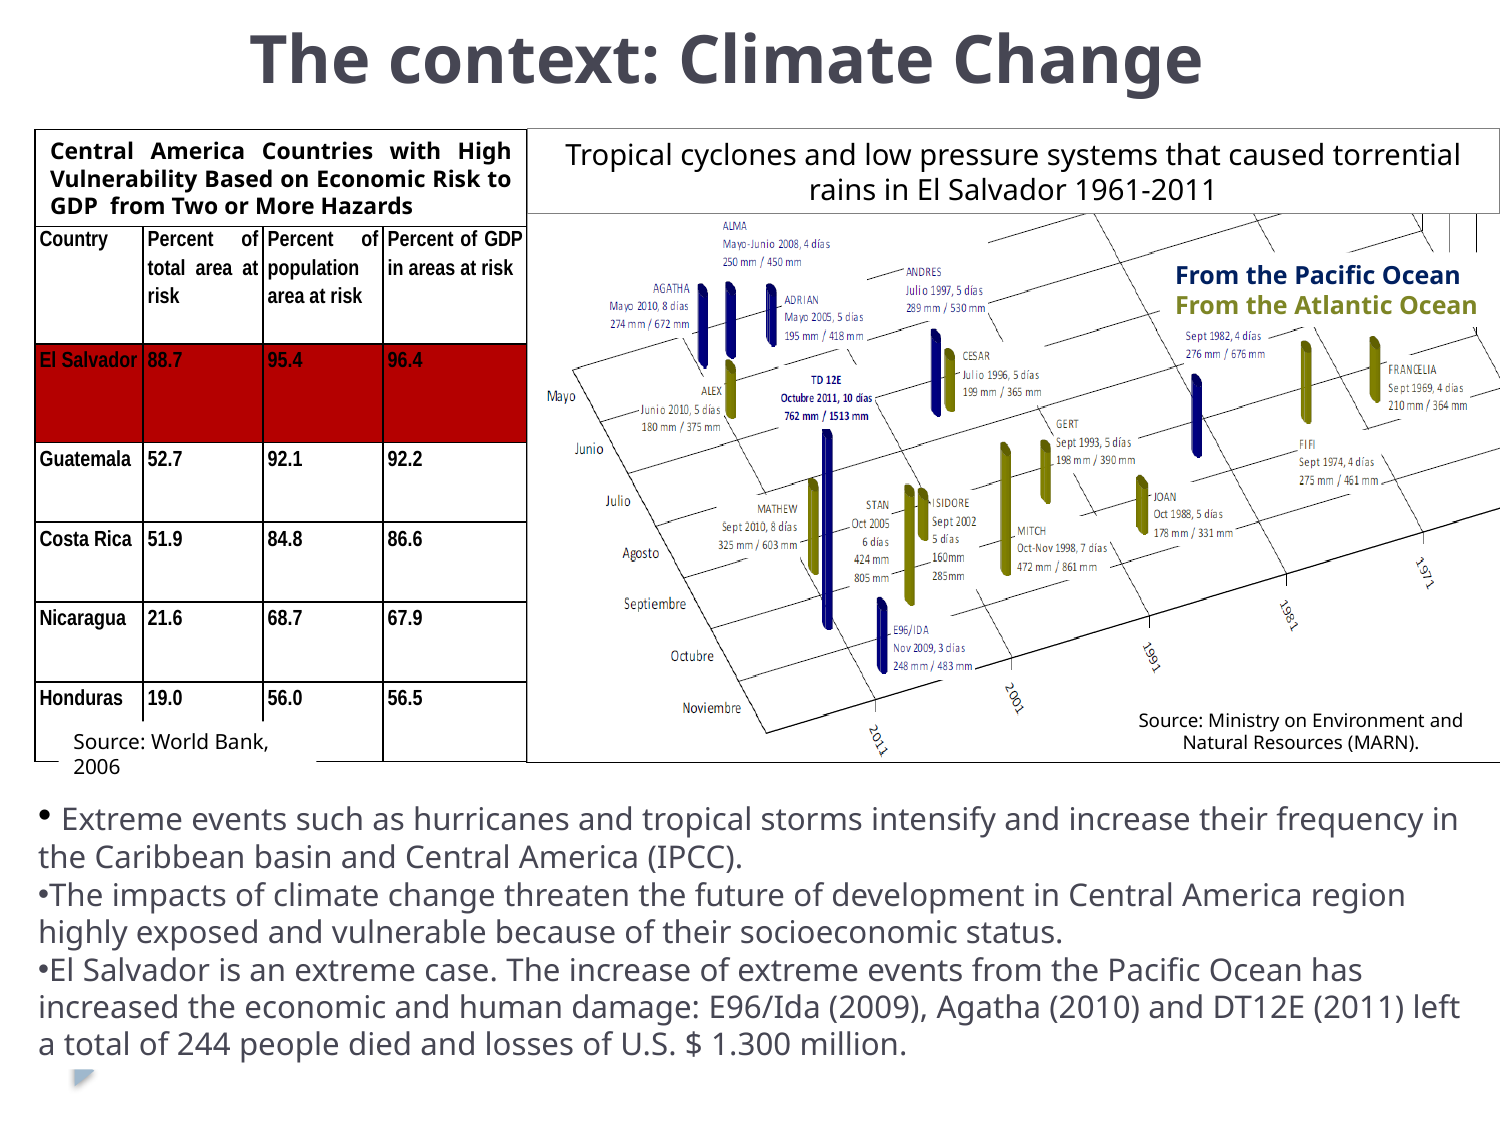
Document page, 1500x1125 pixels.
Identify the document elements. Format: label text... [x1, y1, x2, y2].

table_cell 95.4 [264, 345, 382, 442]
table_cell 52.7 [144, 443, 262, 521]
text_box Tropical cyclones and low pressure systems that caused torrential rains in El Salvador 1961-2011 [527, 128, 1500, 210]
text_box Central America Countries with High Vulnerability Based on Economic Risk to GDP from Two or More Hazards [35, 129, 527, 227]
table_cell 88.7 [144, 345, 262, 442]
table_cell 56.5 [384, 683, 521, 761]
table_cell 67.9 [384, 603, 521, 681]
table_cell 19.0 [144, 683, 262, 721]
table_header Percent of total area at risk [144, 227, 262, 343]
text_box Source: World Bank, 2006 [58, 721, 317, 785]
table_cell 68.7 [264, 603, 382, 681]
title The context: Climate Change [234, 0, 1266, 104]
text_box Extreme events such as hurricanes and tropical storms intensify and increase their frequency in the Caribbean basin and Central America (IPCC). The impacts of climate change threaten the future of development in Central America region highly exposed and vulnerable because of their socioeconomic status. El Salvador is an extreme case. The increase of extreme events from the Pacific Ocean has increased the economic and human damage: E96/Ida (2009), Agatha (2010) and DT12E (2011) left a total of 244 people died and losses of U.S. $ 1.300 million. [23, 785, 1500, 1070]
table_cell 56.0 [264, 683, 382, 761]
table_cell 86.6 [384, 523, 521, 601]
table_cell 21.6 [144, 603, 262, 681]
table_header Percent of population area at risk [264, 227, 382, 343]
table_cell El Salvador [36, 345, 142, 442]
table_cell 96.4 [384, 345, 521, 442]
table_cell Honduras [36, 683, 142, 761]
table_cell 51.9 [144, 523, 262, 601]
table_header Country [36, 227, 142, 343]
table_header Percent of GDP in areas at risk [384, 227, 521, 343]
picture [527, 210, 1500, 762]
table_cell Costa Rica [36, 523, 142, 601]
table_cell 92.1 [264, 443, 382, 521]
table_cell 84.8 [264, 523, 382, 601]
table_cell Nicaragua [36, 603, 142, 681]
table_cell Guatemala [36, 443, 142, 521]
table_cell 92.2 [384, 443, 521, 521]
